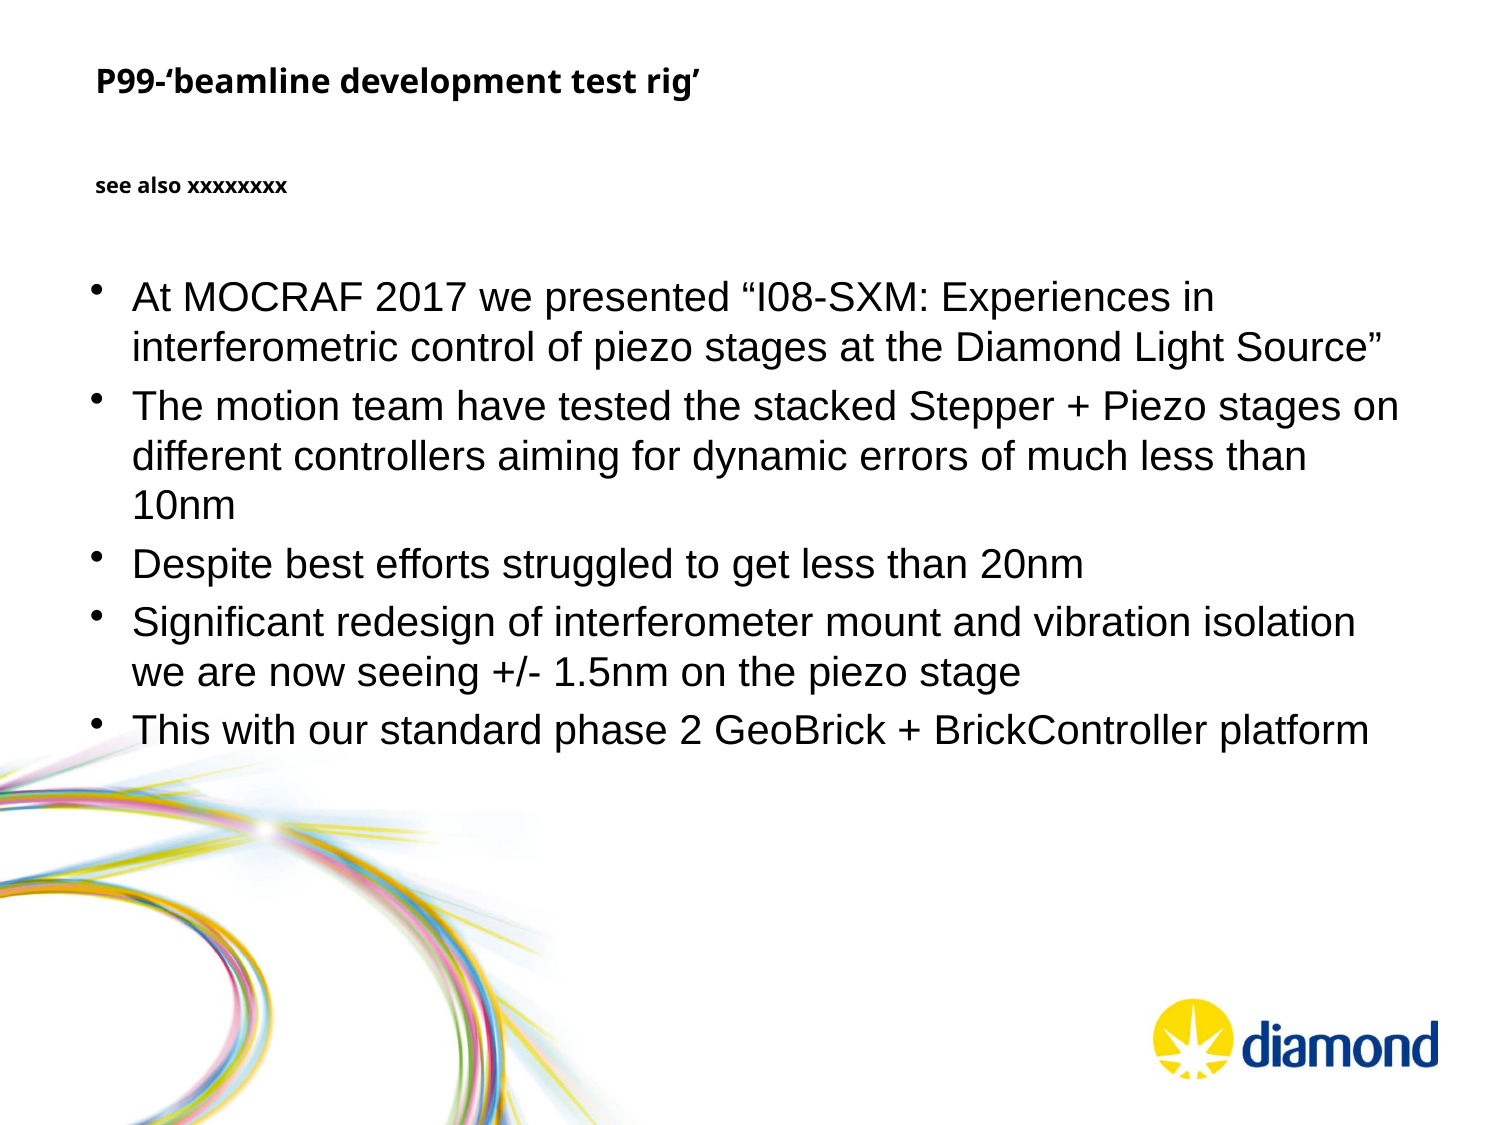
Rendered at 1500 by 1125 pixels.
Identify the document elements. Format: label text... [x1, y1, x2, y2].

list At MOCRAF 2017 we presented “I08-SXM: Experiences in interferometric control of piezo stages at the Diamond Light Source” The motion team have tested the stacked Stepper + Piezo stages on different controllers aiming for dynamic errors of much less than 10nm Despite best efforts struggled to get less than 20nm Significant redesign of interferometer mount and vibration isolation we are now seeing +/- 1.5nm on the piezo stage This with our standard phase 2 GeoBrick + BrickController platform [75, 262, 1425, 1005]
picture [0, 587, 1438, 1125]
title P99-‘beamline development test rig’ see also xxxxxxxx [75, 45, 1425, 233]
